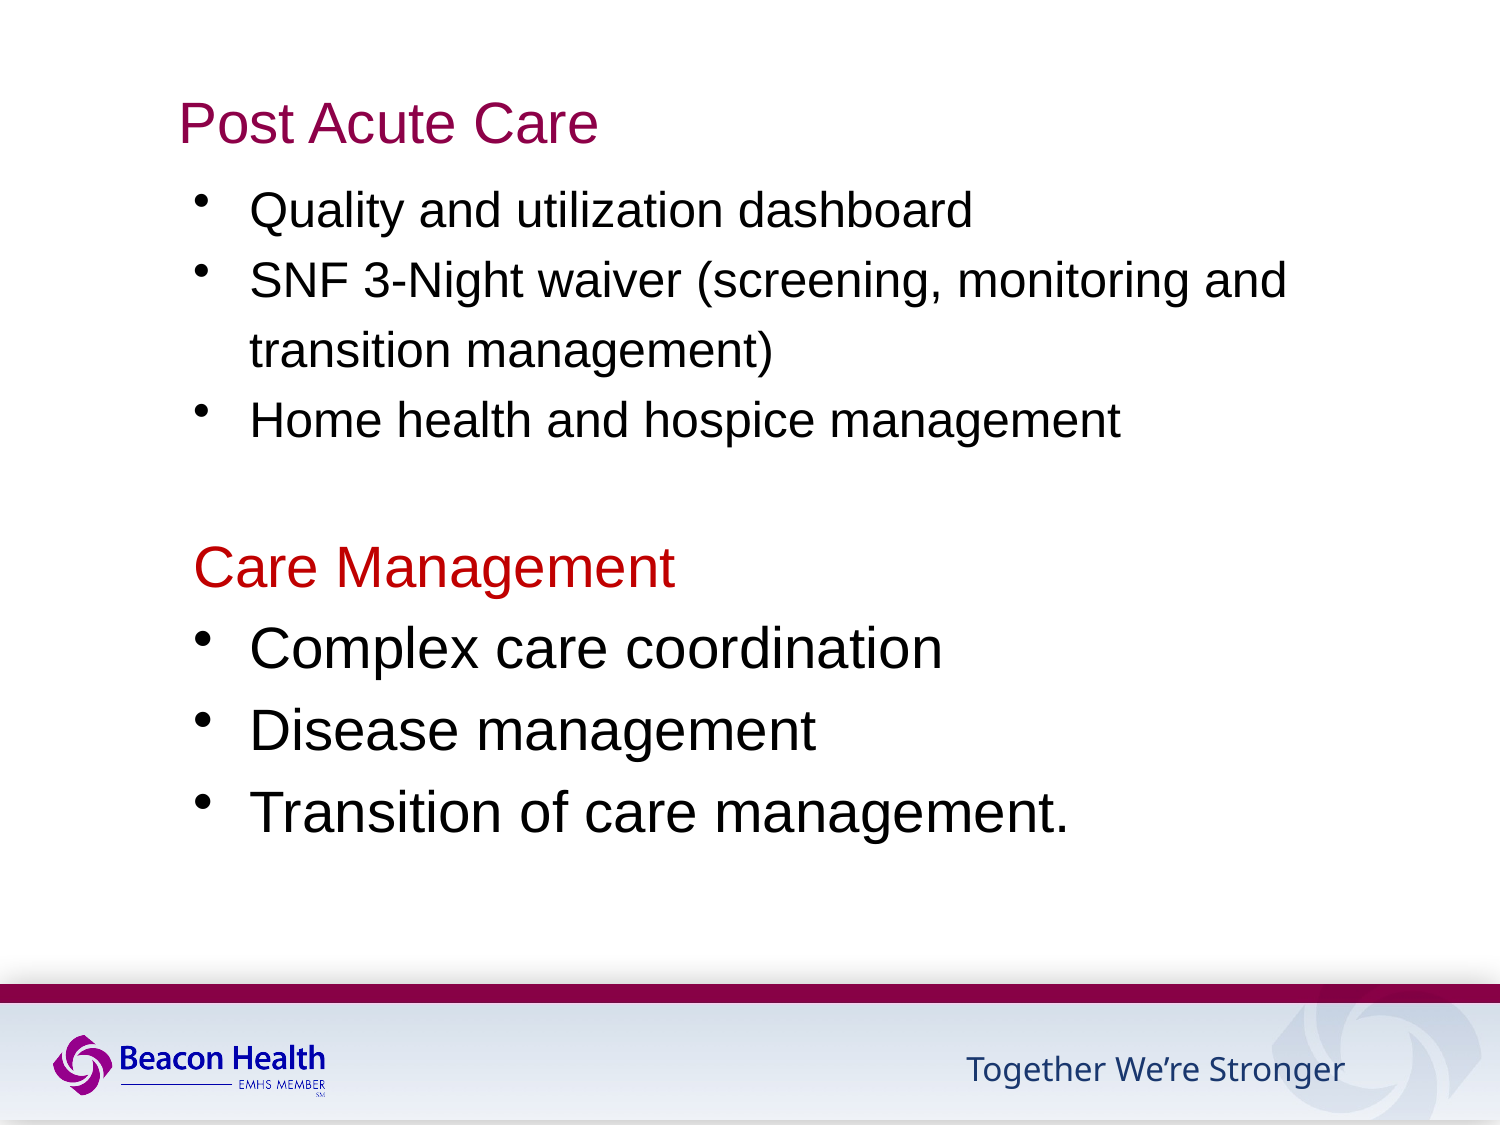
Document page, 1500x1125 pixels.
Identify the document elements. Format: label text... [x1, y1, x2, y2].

list Quality and utilization dashboard SNF 3-Night waiver (screening, monitoring and transition management) Home health and hospice management Care Management Complex care coordination Disease management Transition of care management. [178, 169, 1500, 935]
title Post Acute Care [163, 26, 1298, 214]
picture [0, 984, 1500, 1120]
